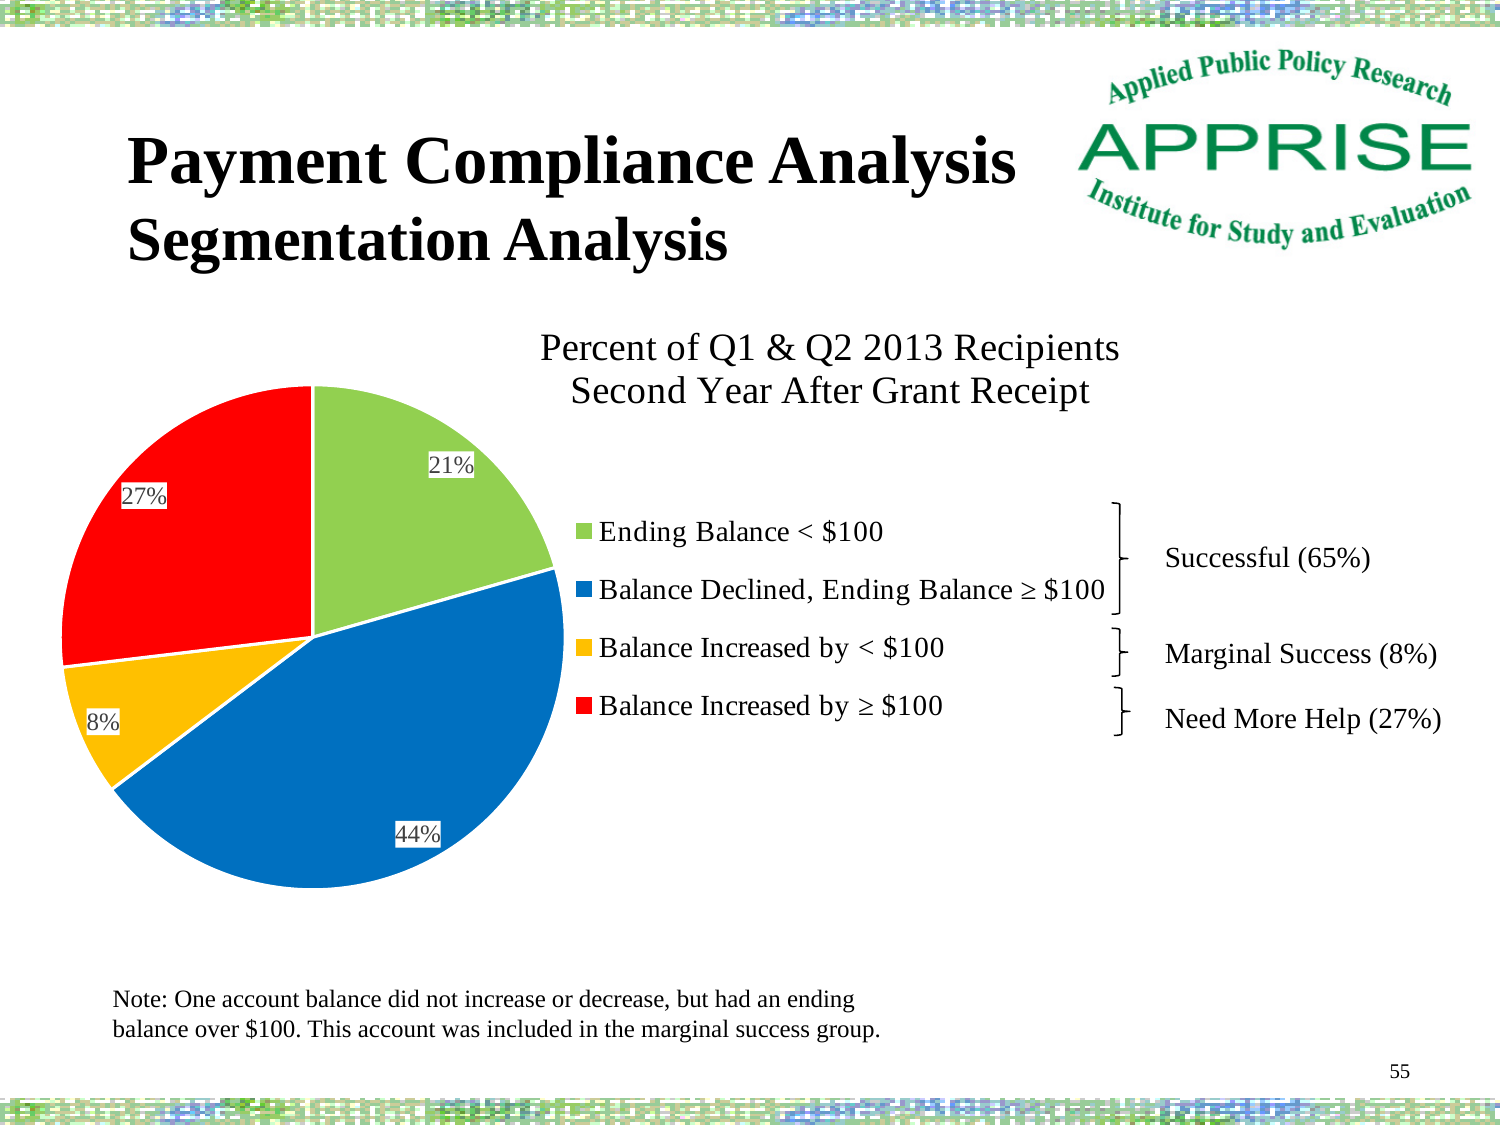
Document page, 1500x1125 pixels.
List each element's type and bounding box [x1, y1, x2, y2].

text_box [1374, 1050, 1463, 1090]
text_box [1269, 530, 1476, 742]
text_box [97, 1025, 916, 1050]
chart [0, 310, 1269, 1025]
picture [0, 1098, 1500, 1125]
title [112, 99, 1388, 288]
picture [0, 0, 1500, 276]
